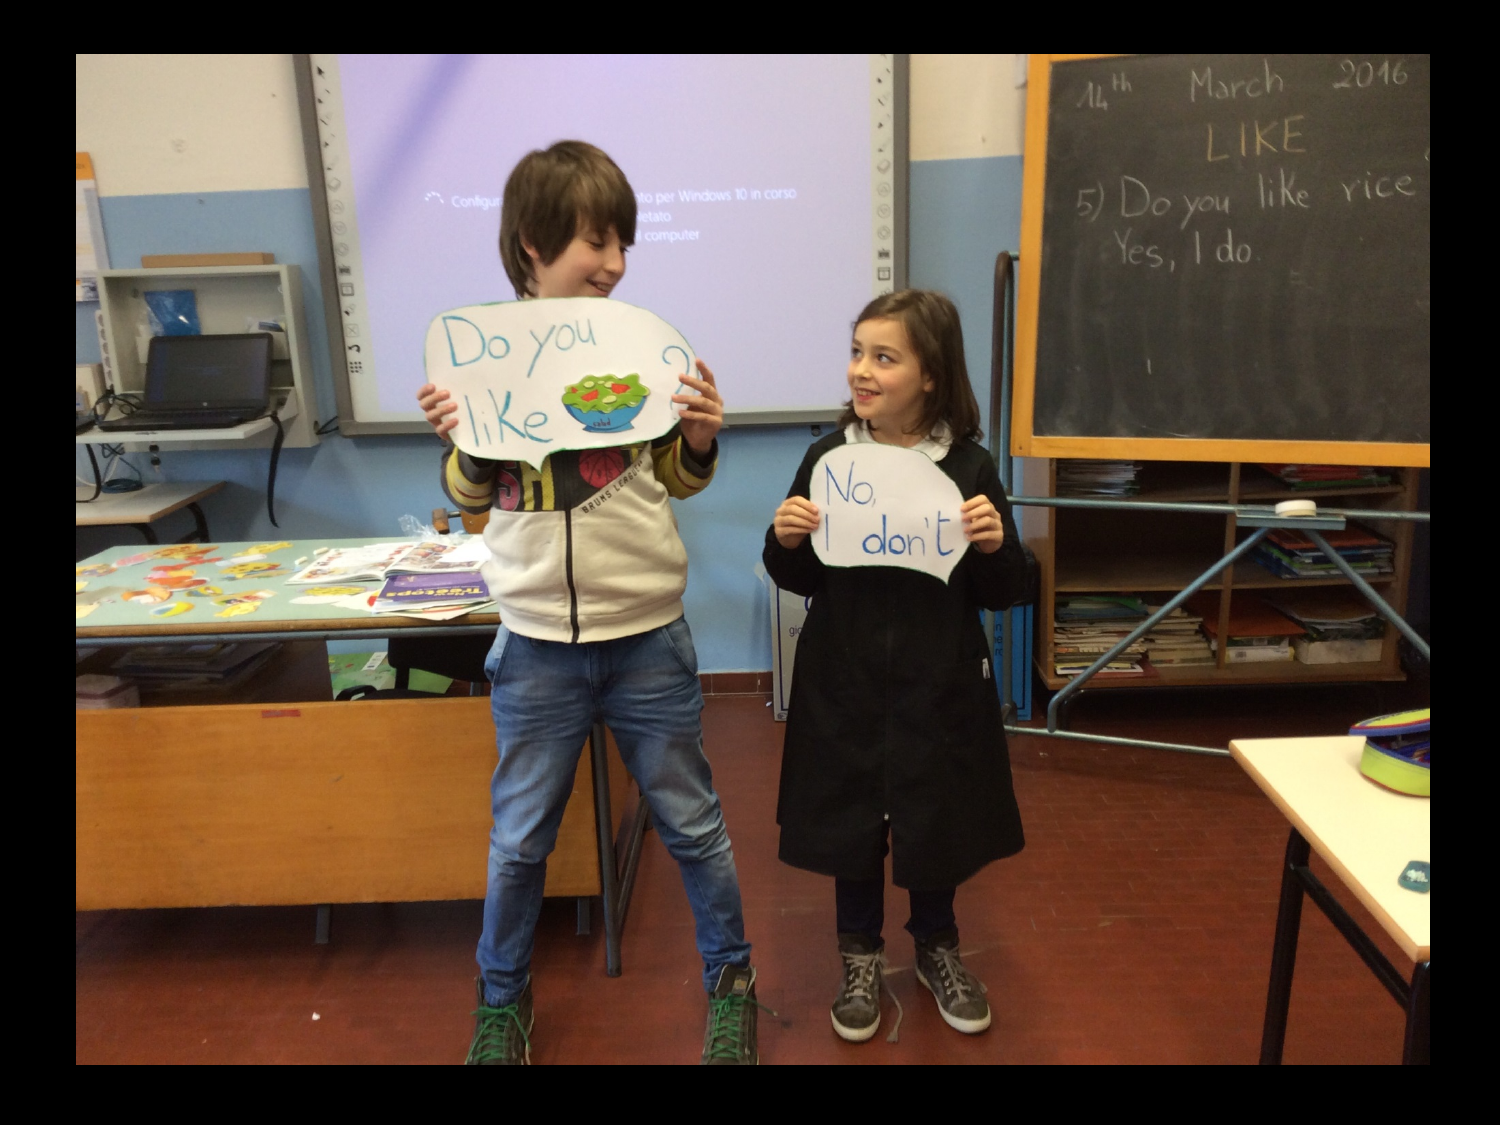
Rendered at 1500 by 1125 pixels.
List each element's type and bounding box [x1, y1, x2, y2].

picture [76, 54, 1430, 1065]
